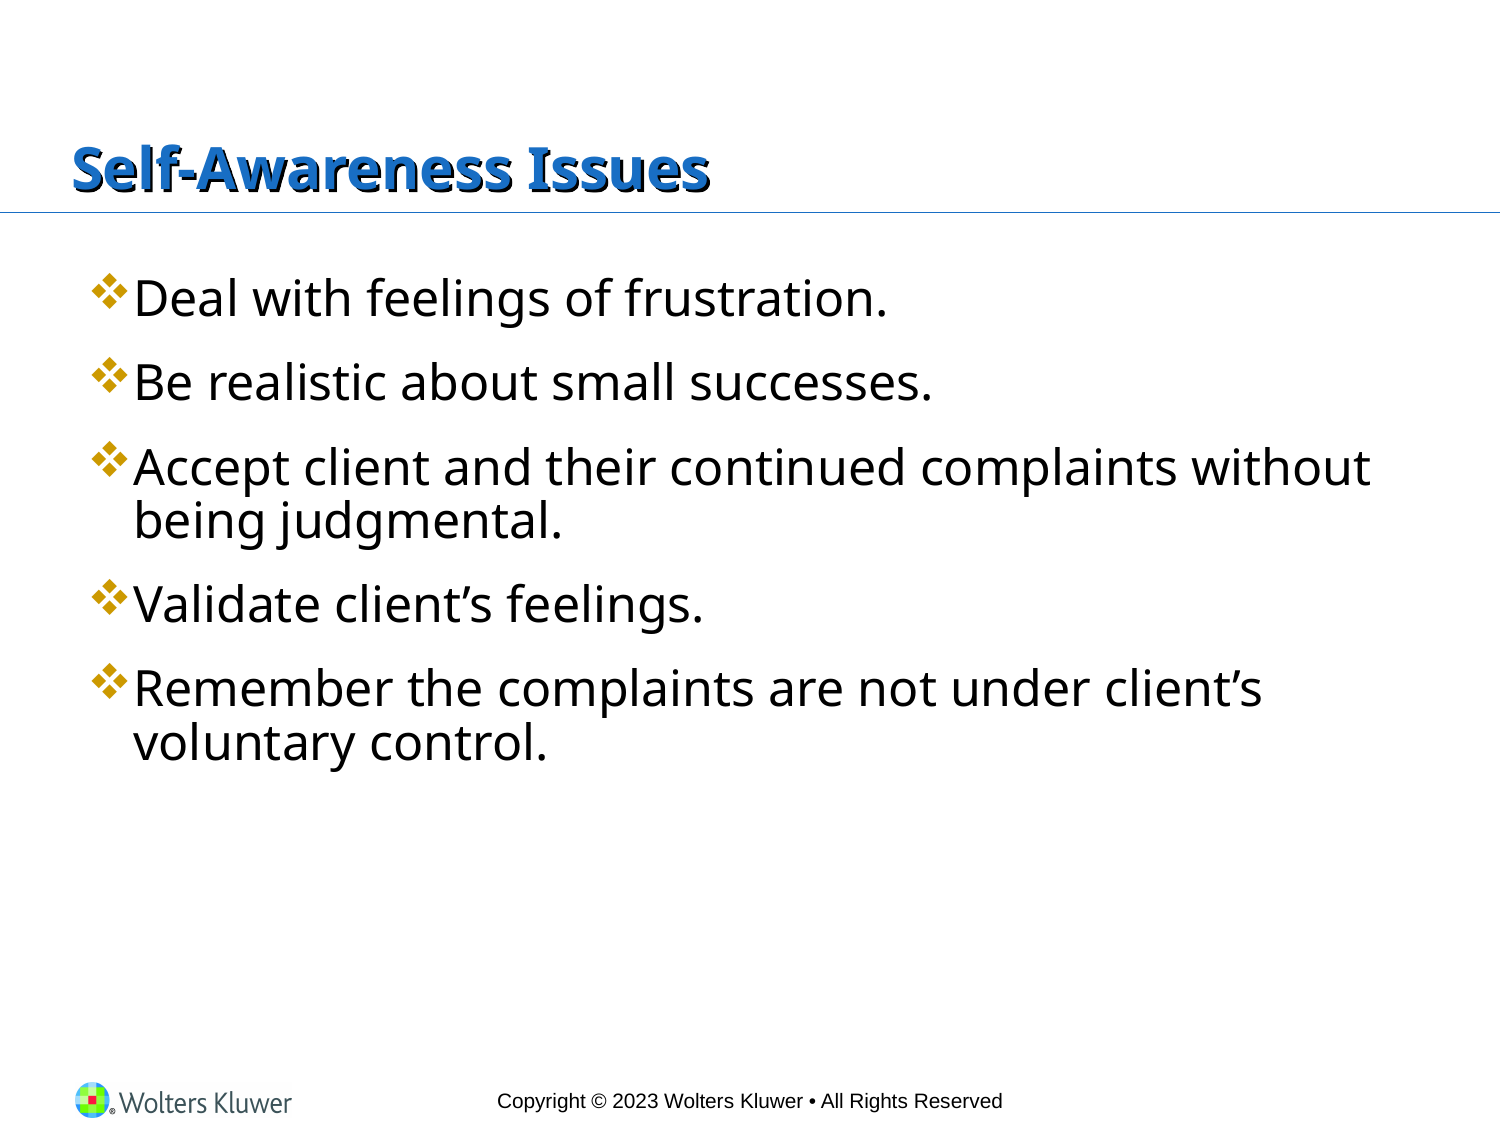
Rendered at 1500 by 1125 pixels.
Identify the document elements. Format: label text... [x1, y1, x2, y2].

list Deal with feelings of frustration. Be realistic about small successes. Accept client and their continued complaints without being judgmental. Validate client’s feelings. Remember the complaints are not under client’s voluntary control. [72, 266, 1486, 871]
picture [75, 1082, 292, 1118]
title Self-Awareness Issues [71, 138, 1470, 203]
